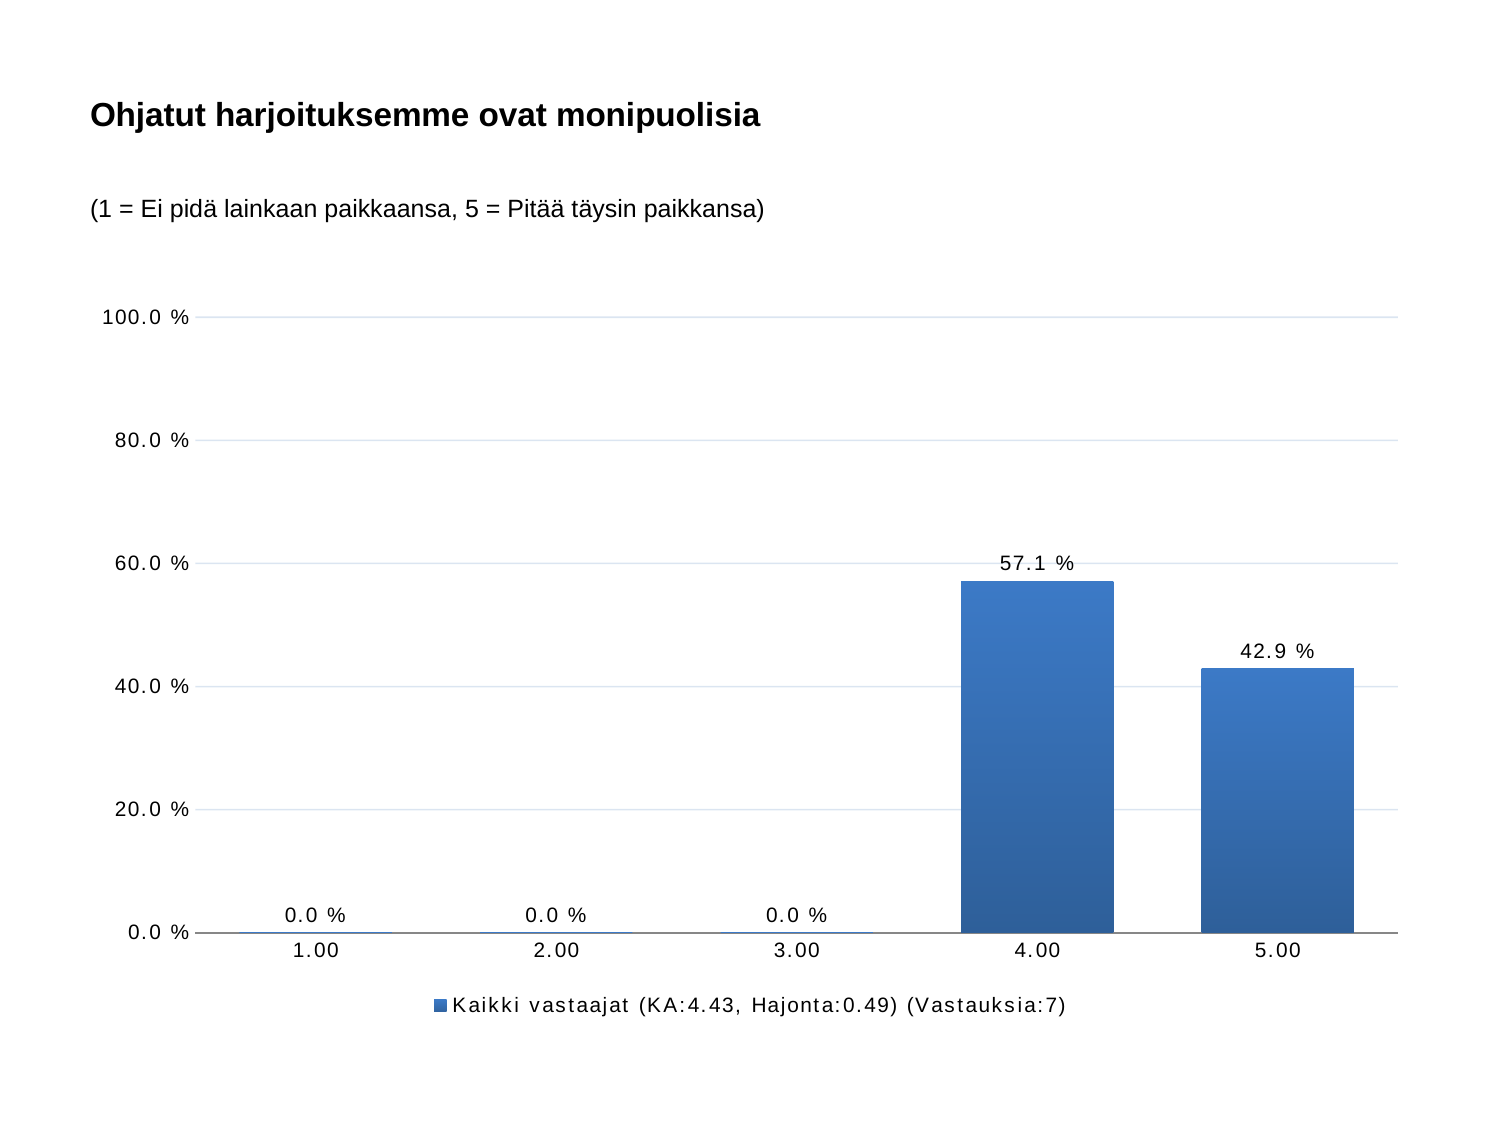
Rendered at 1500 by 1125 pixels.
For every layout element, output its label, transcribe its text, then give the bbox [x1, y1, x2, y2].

list (1 = Ei pidä lainkaan paikkaansa, 5 = Pitää täysin paikkansa) [75, 184, 1425, 274]
title Ohjatut harjoituksemme ovat monipuolisia [75, 54, 1425, 173]
chart [74, 290, 1426, 1024]
